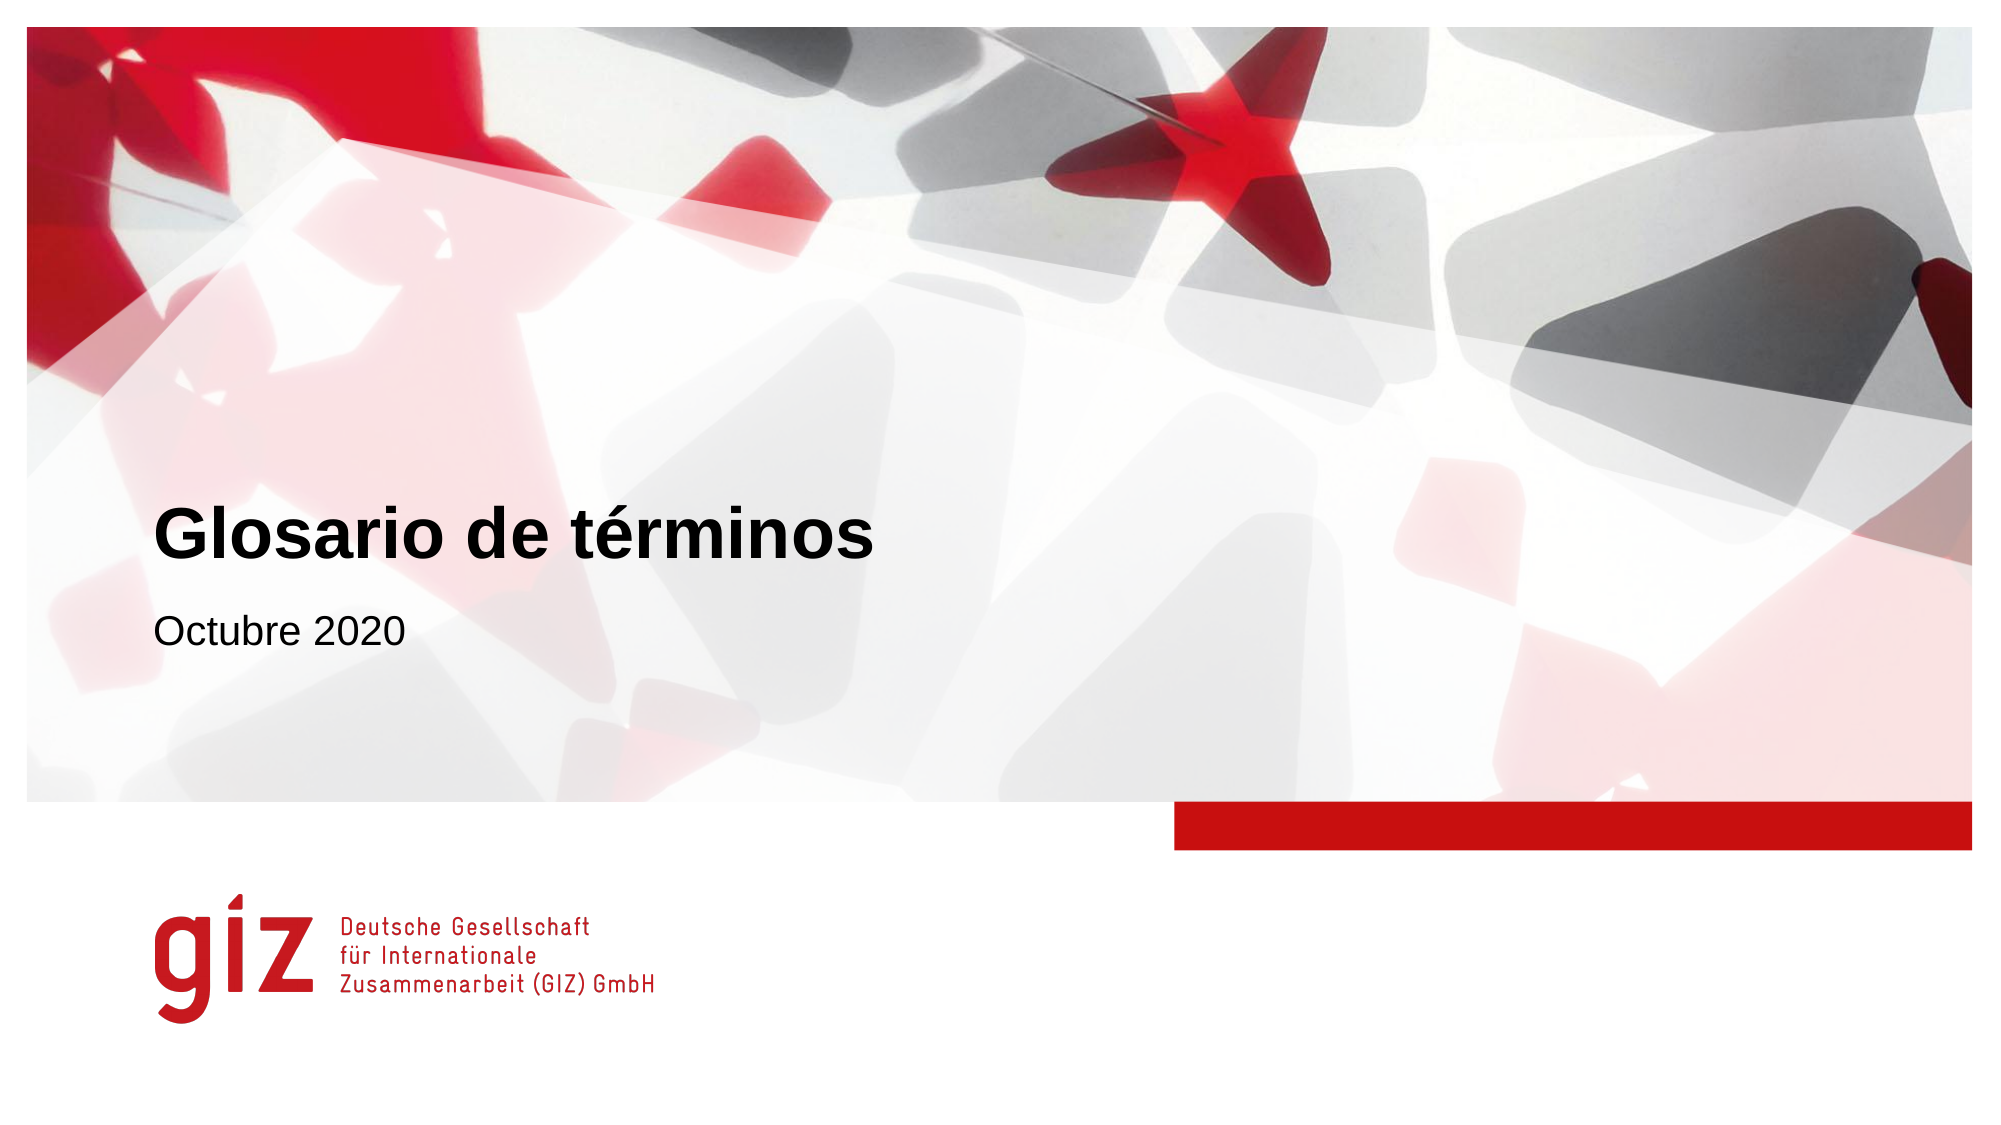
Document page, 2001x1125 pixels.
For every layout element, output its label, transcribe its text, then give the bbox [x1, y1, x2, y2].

title Glosario de términos [153, 386, 1498, 575]
list Octubre 2020 [153, 607, 1897, 1125]
picture [26, 27, 1973, 802]
